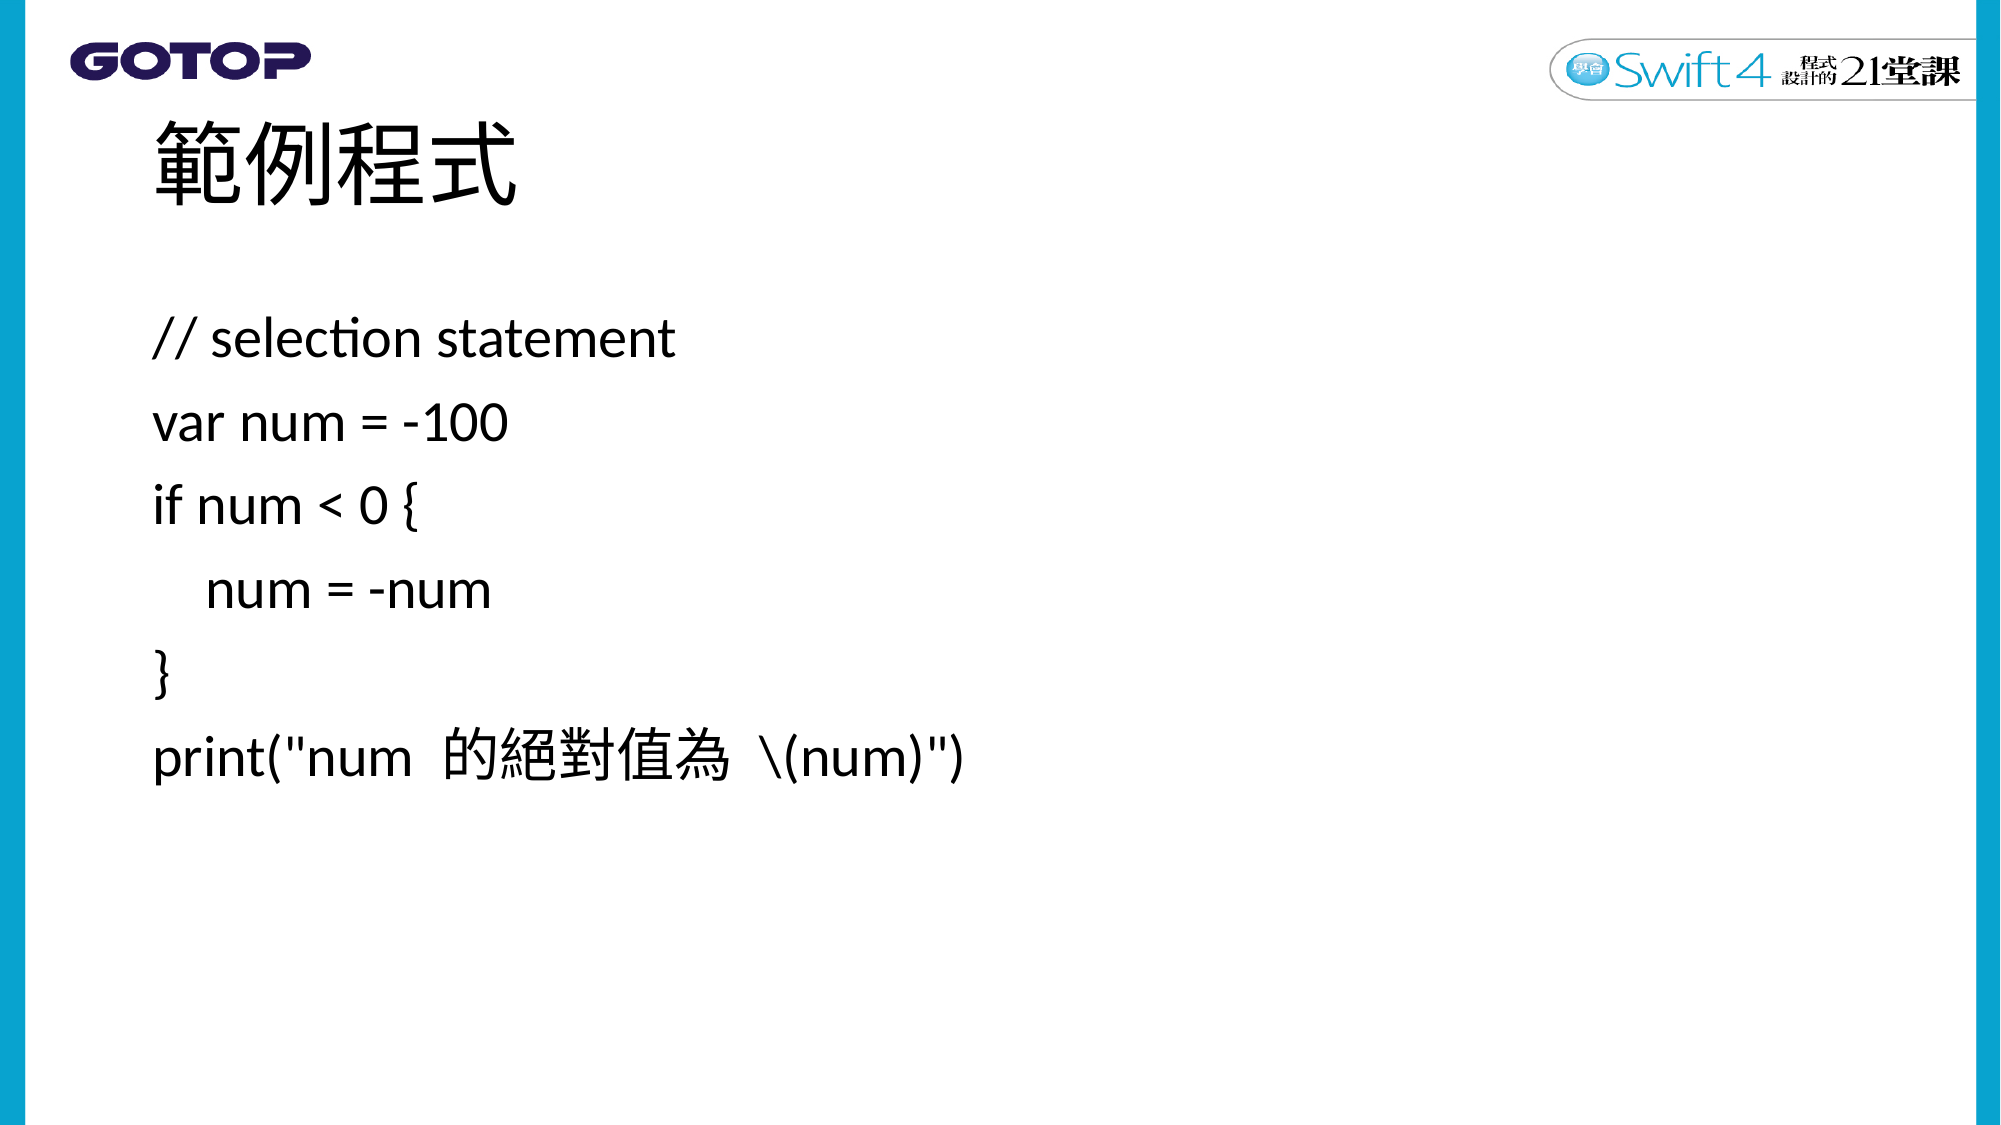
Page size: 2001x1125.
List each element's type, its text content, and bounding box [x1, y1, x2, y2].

list // selection statement var num = -100 if num < 0 { num = -num } print("num 的絕對值為 \(num)") [137, 299, 1863, 1014]
picture [26, 0, 1976, 1125]
title 範例程式 [137, 59, 1863, 278]
